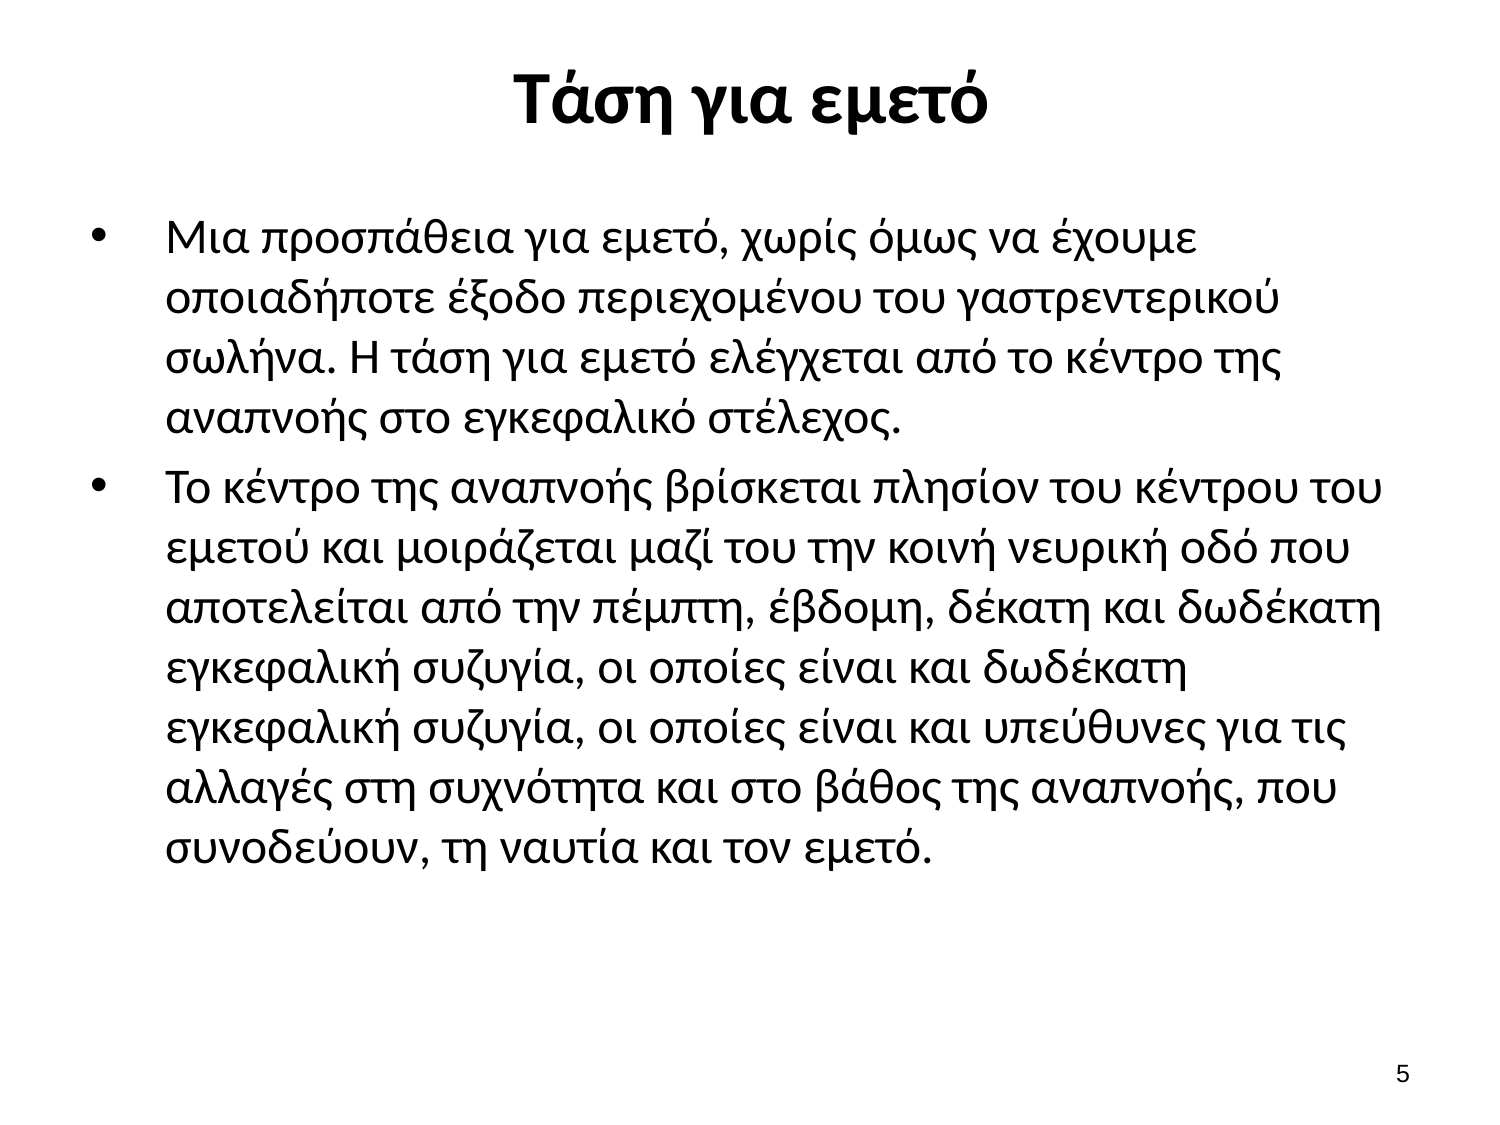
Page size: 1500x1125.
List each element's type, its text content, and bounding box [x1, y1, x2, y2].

title Τάση για εμετό [76, 19, 1427, 169]
list Μια προσπάθεια για εμετό, χωρίς όμως να έχουμε οποιαδήποτε έξοδο περιεχομένου του γαστρεντερικού σωλήνα. Η τάση για εμετό ελέγχεται από το κέντρο της αναπνοής στο εγκεφαλικό στέλεχος. Το κέντρο της αναπνοής βρίσκεται πλησίον του κέντρου του εμετού και μοιράζεται μαζί του την κοινή νευρική οδό που αποτελείται από την πέμπτη, έβδομη, δέκατη και δωδέκατη εγκεφαλική συζυγία, οι οποίες είναι και δωδέκατη εγκεφαλική συζυγία, οι οποίες είναι και υπεύθυνες για τις αλλαγές στη συχνότητα και στο βάθος της αναπνοής, που συνοδεύουν, τη ναυτία και τον εμετό. [75, 196, 1425, 1024]
slide_number 4 [1074, 1042, 1425, 1103]
